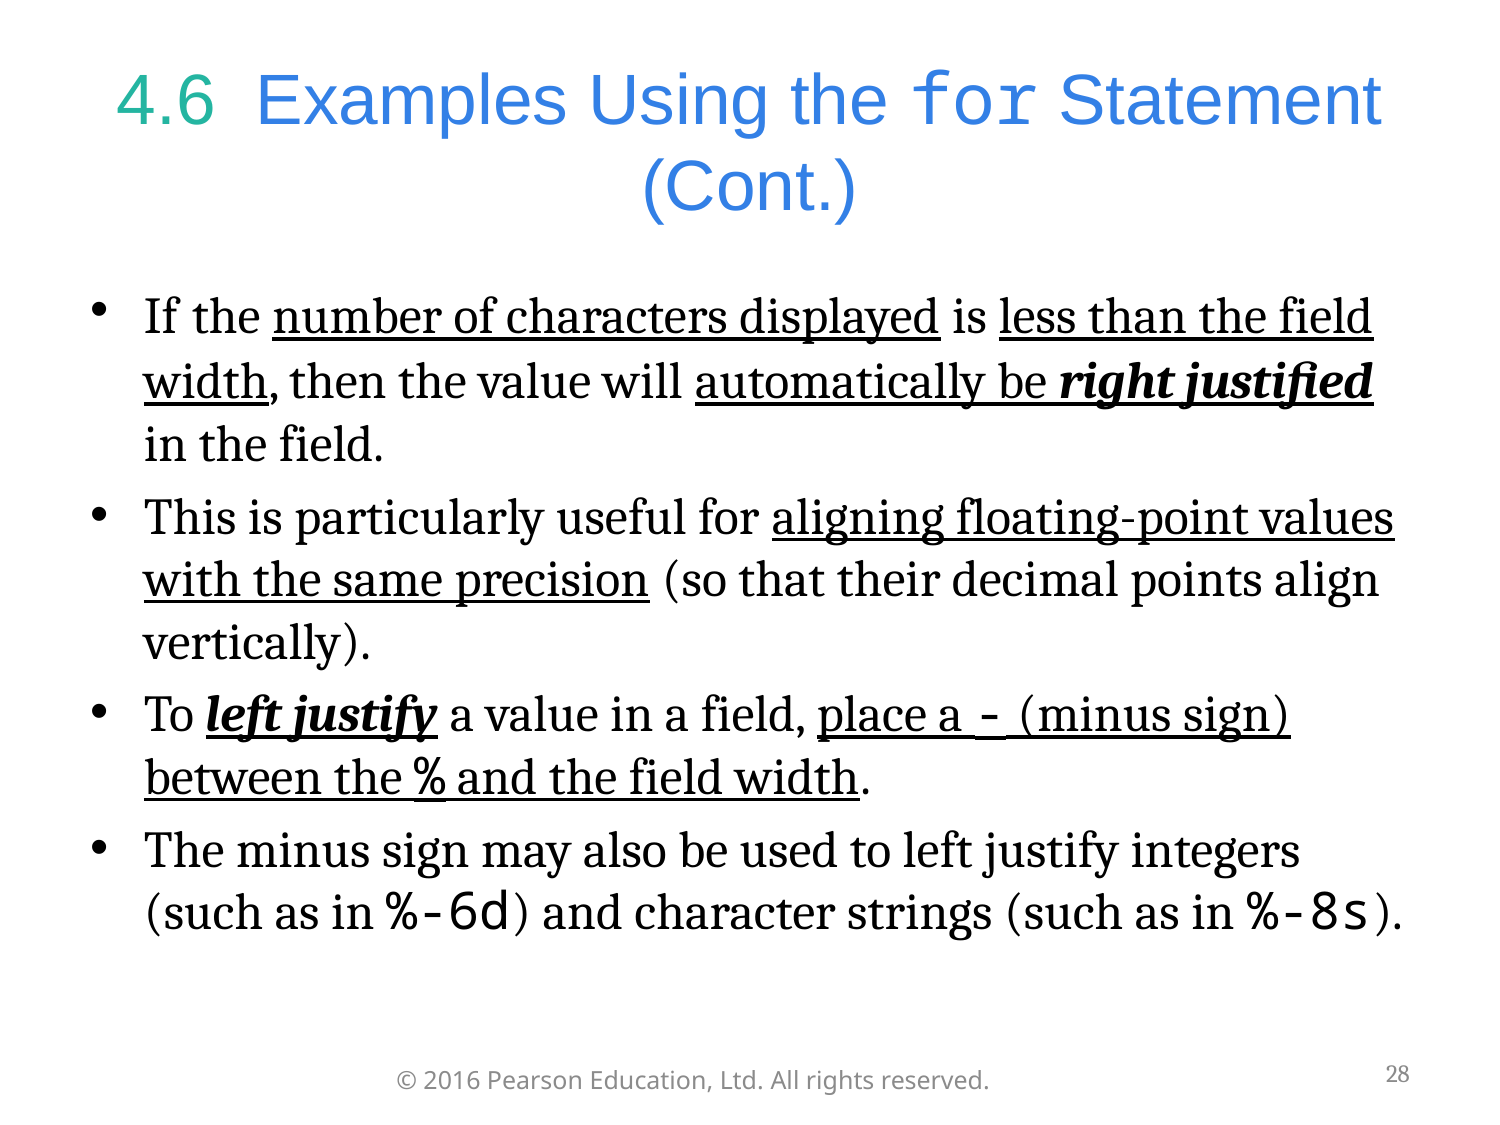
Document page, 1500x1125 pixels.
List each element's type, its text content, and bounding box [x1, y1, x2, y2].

list If the number of characters displayed is less than the field width, then the value will automatically be right justified in the field. This is particularly useful for aligning floating-point values with the same precision (so that their decimal points align vertically). To left justify a value in a field, place a - (minus sign) between the % and the field width. The minus sign may also be used to left justify integers (such as in %-6d) and character strings (such as in %-8s). [75, 262, 1425, 1005]
footer © 2016 Pearson Education, Ltd. All rights reserved. [287, 1050, 1100, 1110]
slide_number 28 [1074, 1042, 1425, 1103]
title 4.6 Examples Using the for Statement (Cont.) [75, 45, 1425, 233]
